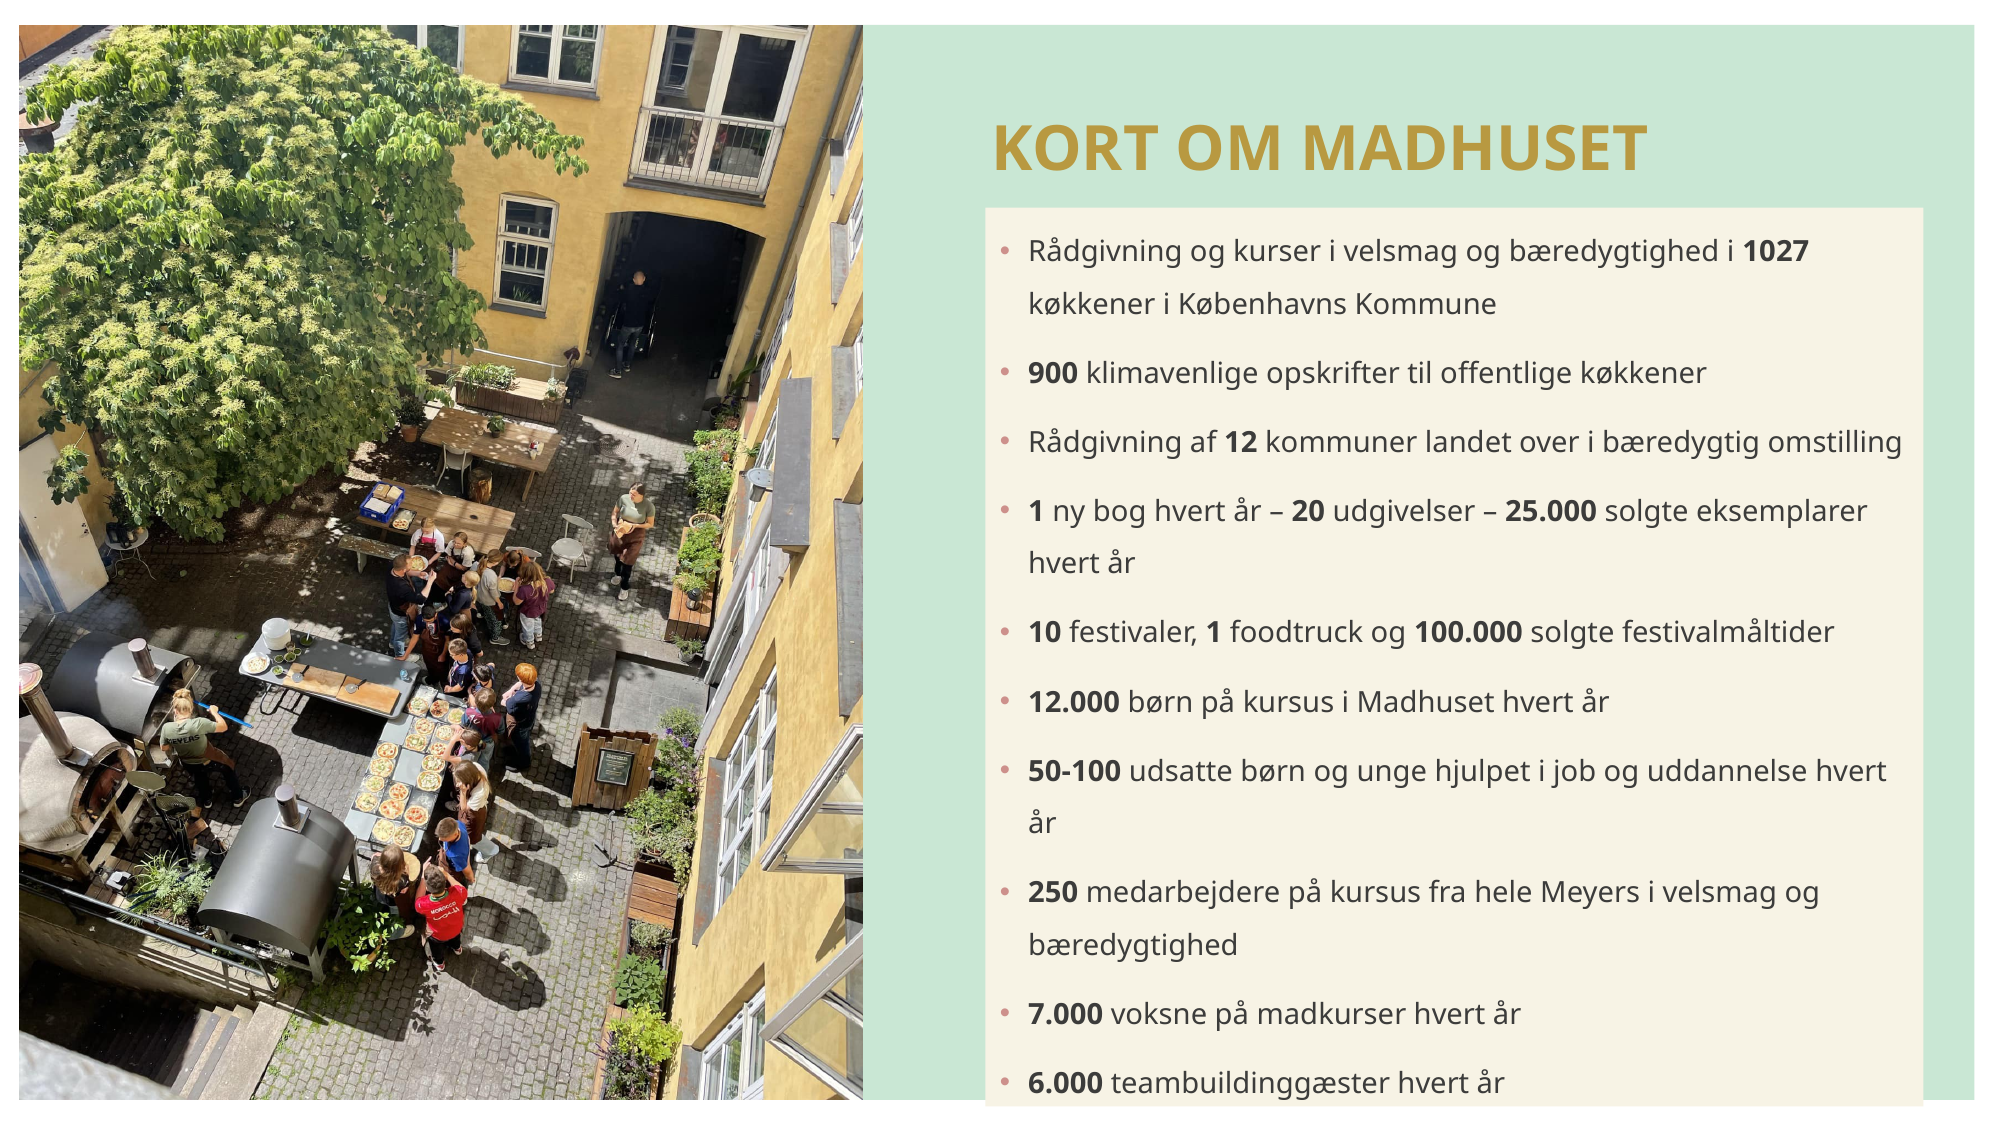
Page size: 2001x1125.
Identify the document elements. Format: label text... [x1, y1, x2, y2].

picture [19, 25, 863, 1100]
text_box Rådgivning og kurser i velsmag og bæredygtighed i 1027 køkkener i Københavns Kommune 900 klimavenlige opskrifter til offentlige køkkener Rådgivning af 12 kommuner landet over i bæredygtig omstilling 1 ny bog hvert år – 20 udgivelser – 25.000 solgte eksemplarer hvert år 10 festivaler, 1 foodtruck og 100.000 solgte festivalmåltider 12.000 børn på kursus i Madhuset hvert år 50-100 udsatte børn og unge hjulpet i job og uddannelse hvert år 250 medarbejdere på kursus fra hele Meyers i velsmag og bæredygtighed 7.000 voksne på madkurser hvert år 6.000 teambuildinggæster hvert år [985, 207, 1924, 1107]
text_box KORT OM MADHUSET [977, 95, 1774, 190]
